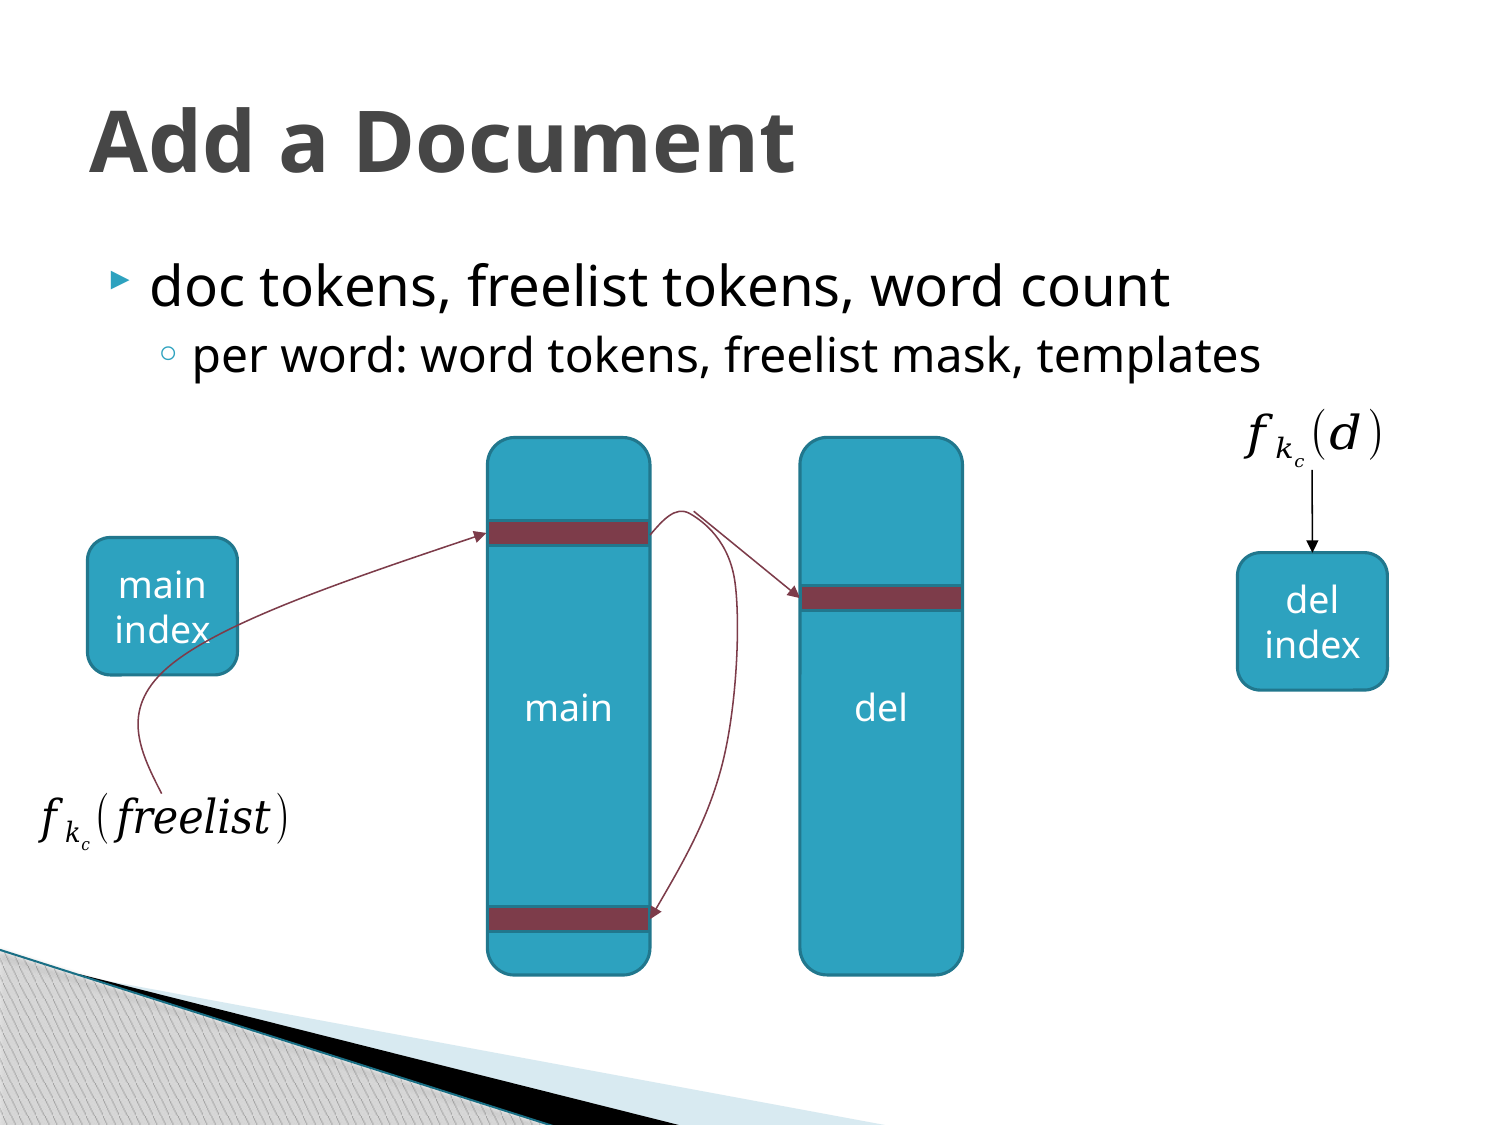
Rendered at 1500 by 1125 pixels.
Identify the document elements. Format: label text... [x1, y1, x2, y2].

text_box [649, 534, 801, 599]
text_box main [485, 435, 652, 532]
title Add a Document [75, 45, 1425, 233]
text_box main [485, 535, 652, 977]
text_box del index [1235, 551, 1390, 692]
text_box [486, 905, 651, 933]
text_box [137, 531, 487, 794]
text_box [649, 510, 716, 534]
text_box [799, 584, 964, 612]
text_box del [798, 435, 965, 977]
text_box main index [85, 535, 240, 677]
text_box [486, 519, 651, 547]
text_box [649, 609, 739, 920]
